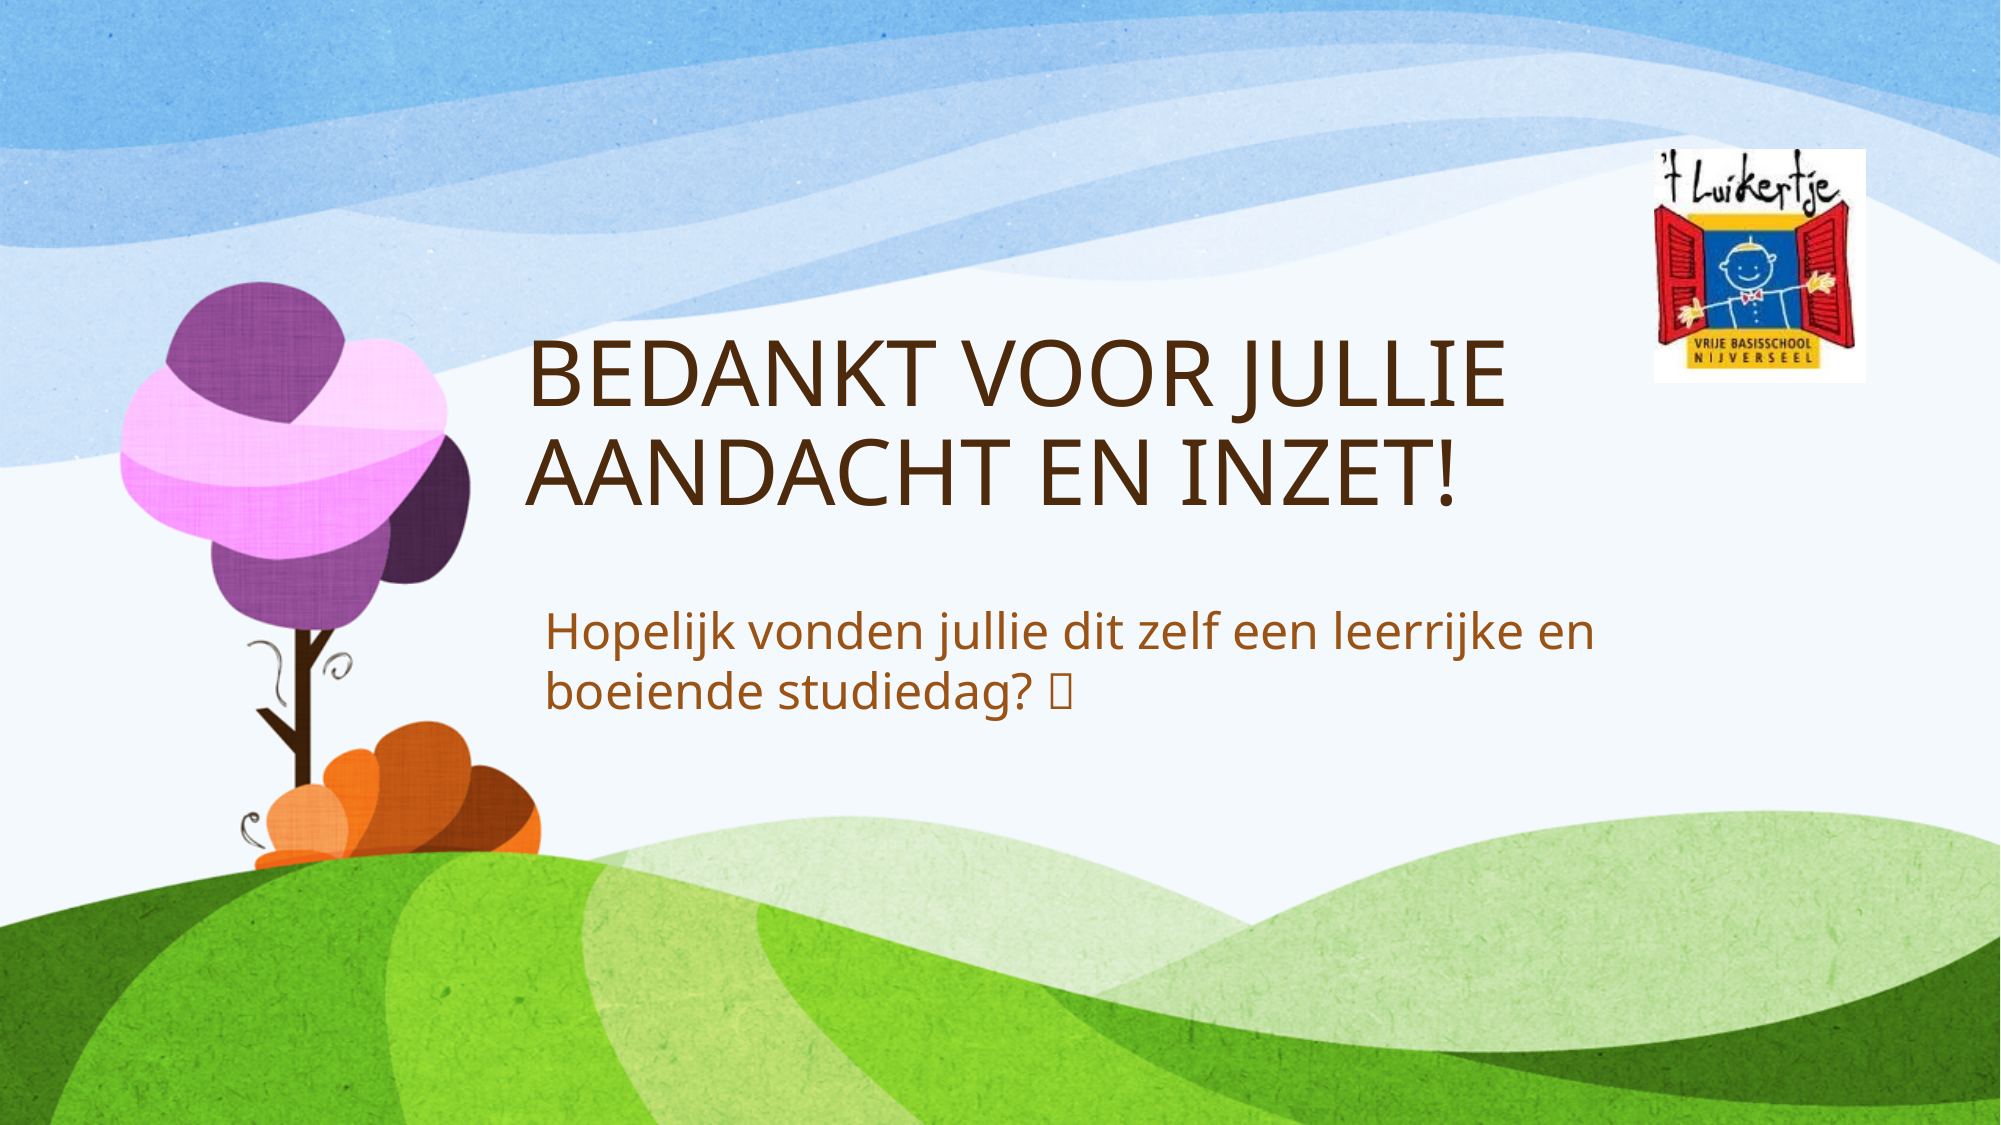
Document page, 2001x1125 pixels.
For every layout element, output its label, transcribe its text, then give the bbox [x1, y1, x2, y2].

list Hopelijk vonden jullie dit zelf een leerrijke en boeiende studiedag?  [529, 592, 1655, 743]
picture [0, 0, 2001, 1125]
title BEDANKT VOOR JULLIE AANDACHT EN INZET! [510, 232, 1636, 533]
